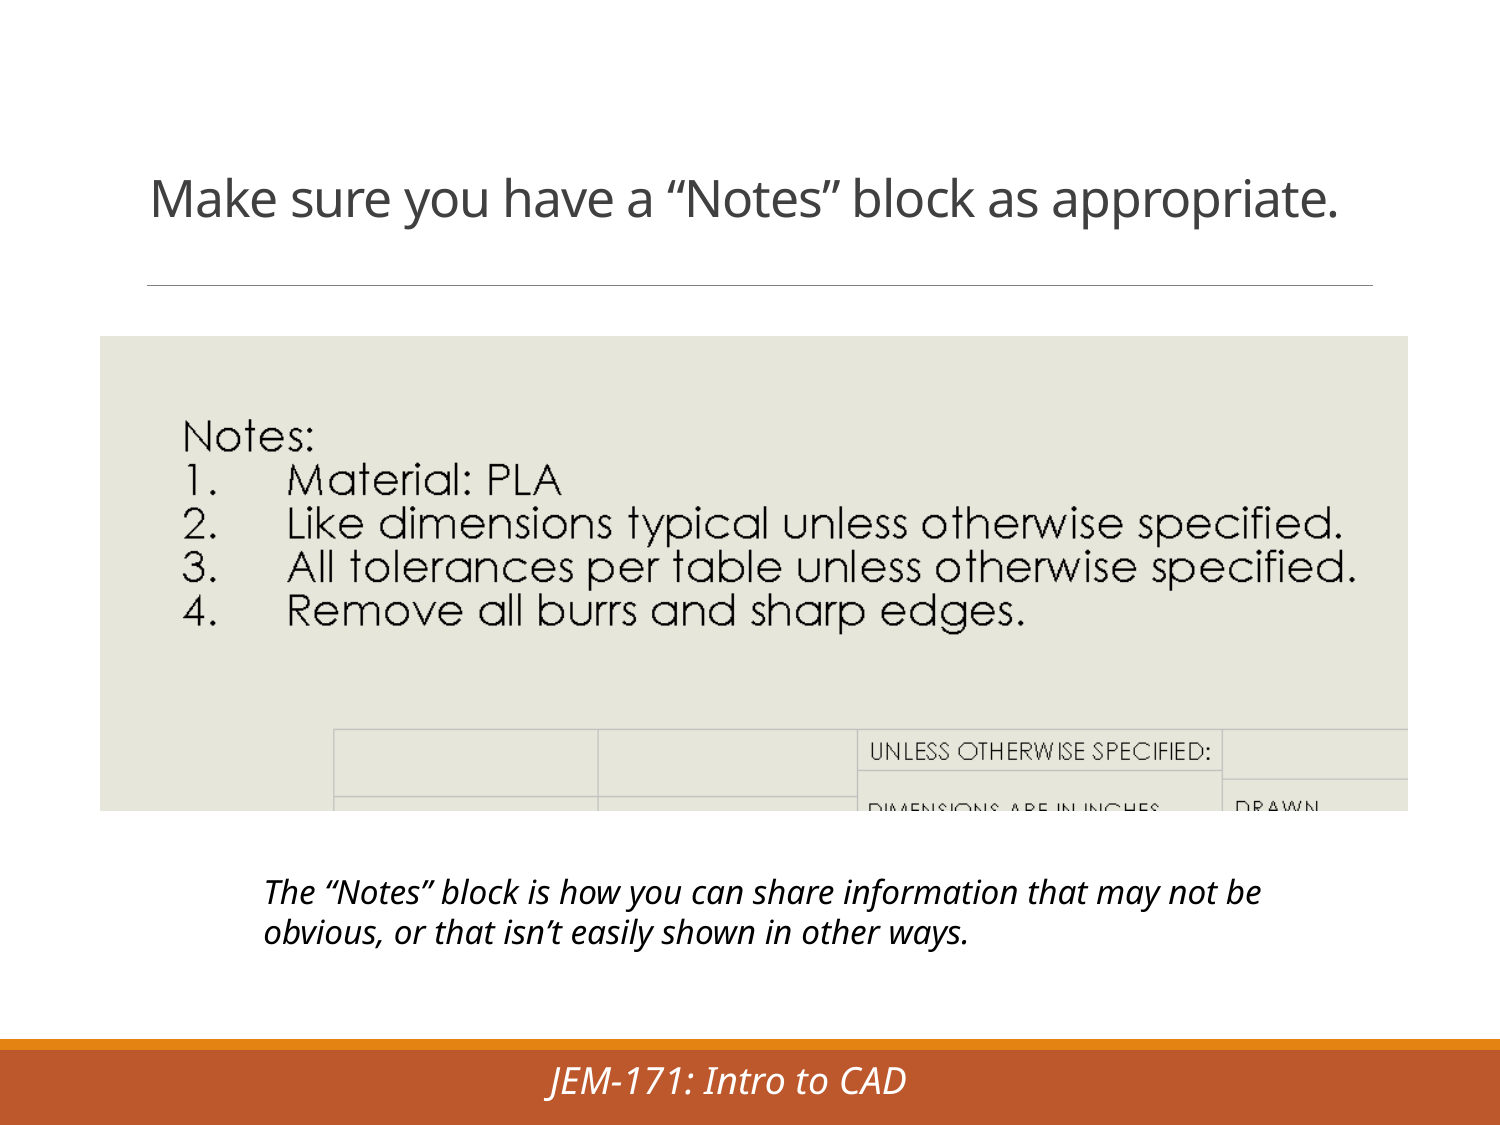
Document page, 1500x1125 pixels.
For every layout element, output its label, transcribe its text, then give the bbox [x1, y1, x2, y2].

title Make sure you have a “Notes” block as appropriate. [134, 124, 1373, 236]
text_box The “Notes” block is how you can share information that may not be obvious, or that isn’t easily shown in other ways. [248, 863, 1325, 959]
picture [99, 336, 1408, 812]
